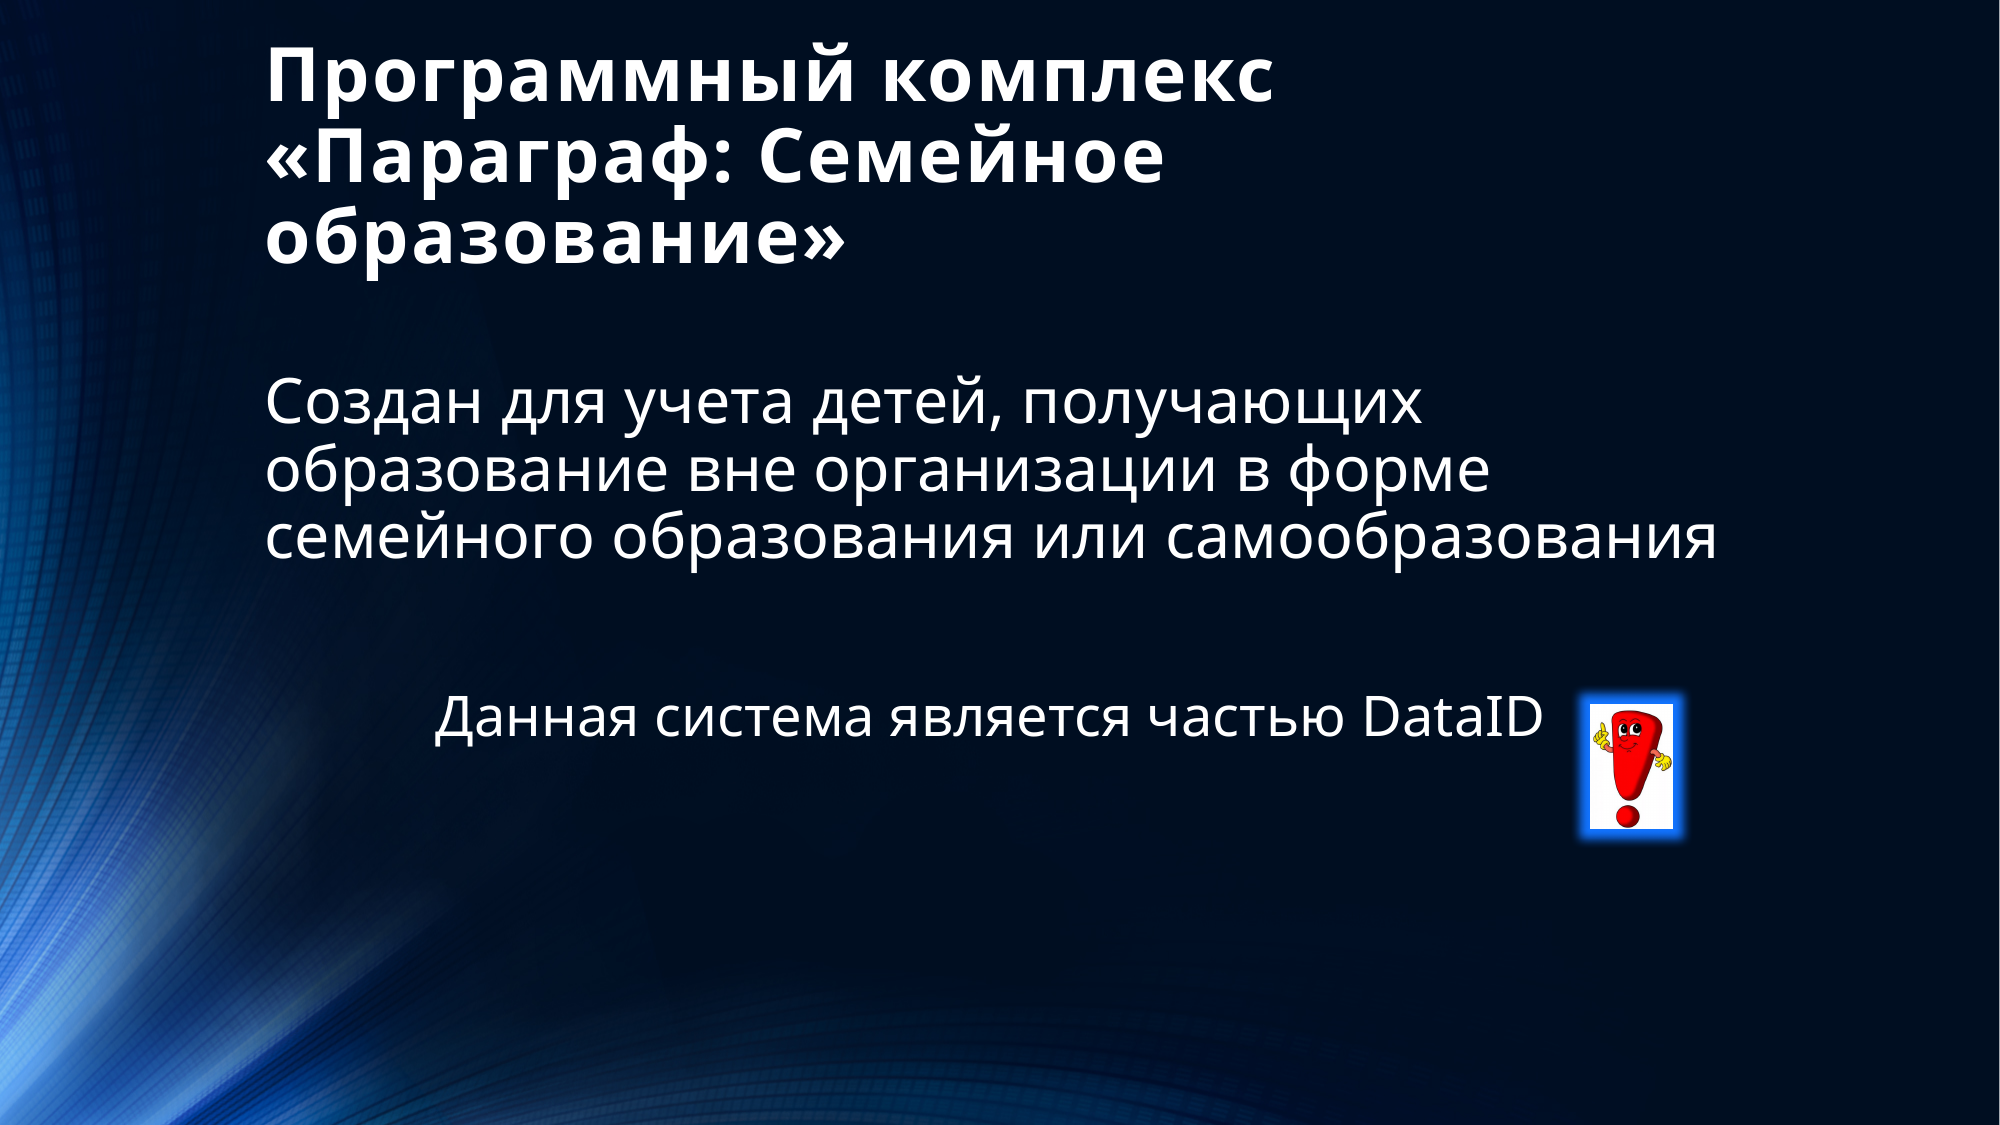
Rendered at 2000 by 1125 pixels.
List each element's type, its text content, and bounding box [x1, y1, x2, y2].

title Программный комплекс «Параграф: Семейное образование» [249, 62, 1750, 288]
text_box Данная система является частью DataID [420, 680, 1567, 811]
list Создан для учета детей, получающих образование вне организации в форме семейного образования или самообразования [249, 361, 1780, 598]
picture [0, 0, 2000, 1125]
